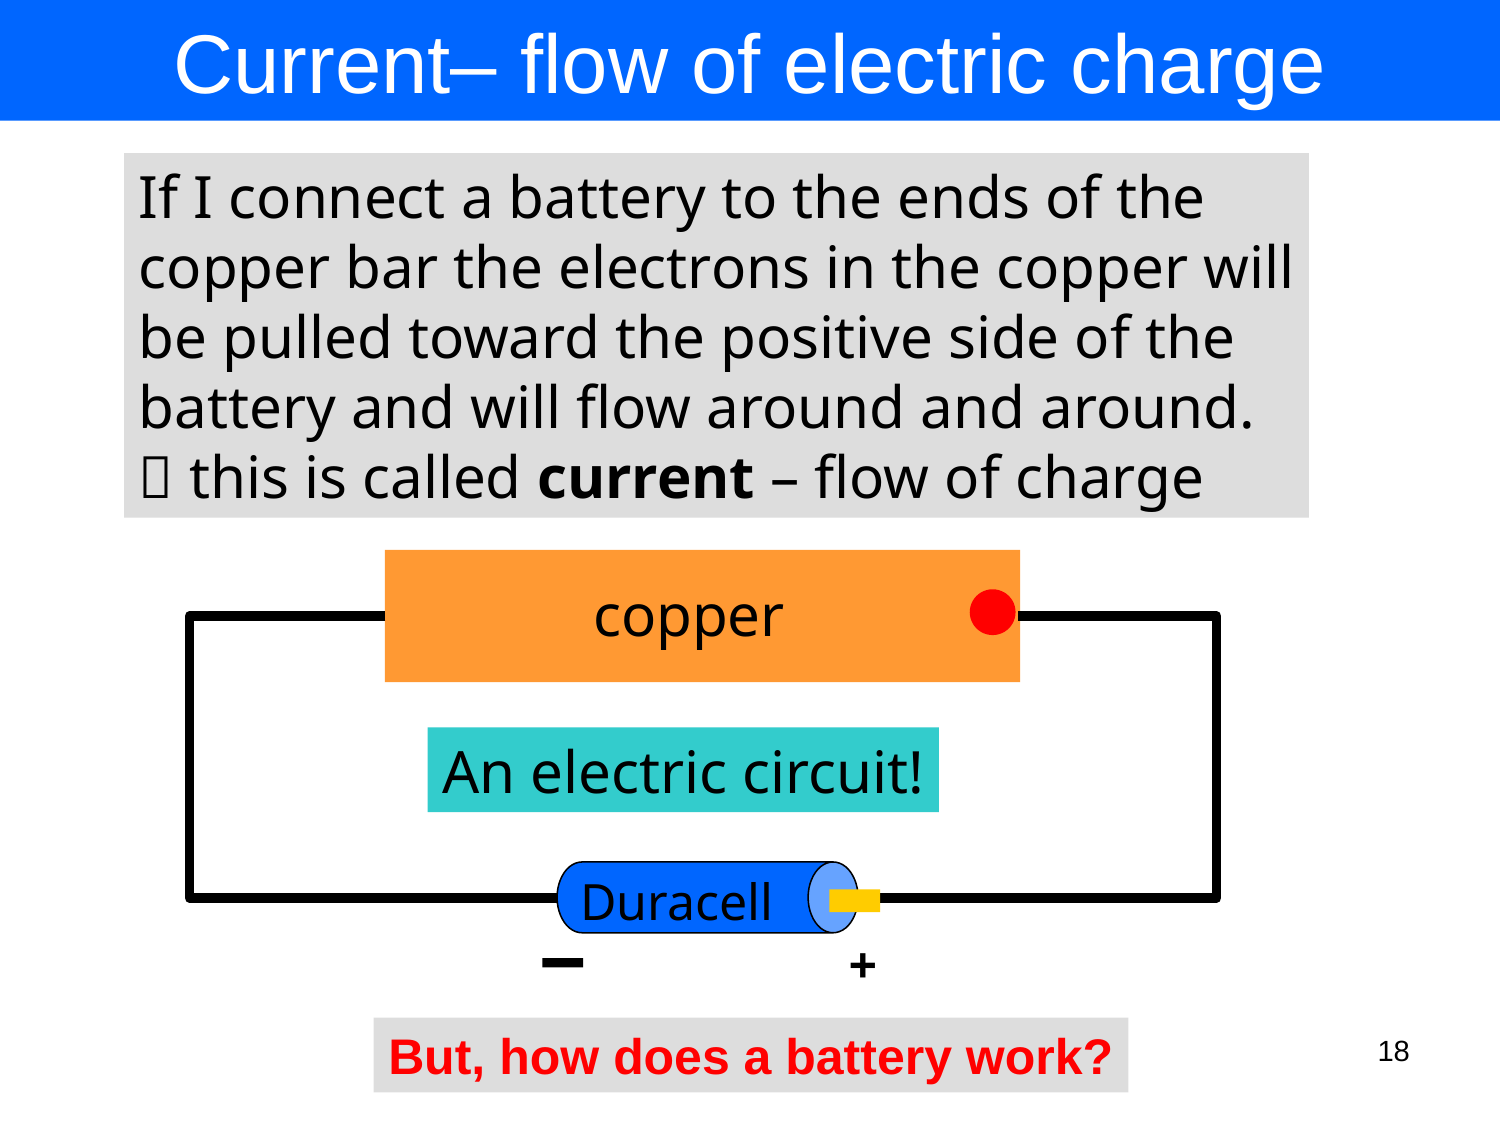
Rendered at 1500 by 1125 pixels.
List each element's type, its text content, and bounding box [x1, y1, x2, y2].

slide_number 18 [1074, 1024, 1425, 1103]
text_box An electric circuit! [427, 727, 939, 813]
title Current– flow of electric charge [0, 0, 1500, 121]
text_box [384, 549, 1021, 683]
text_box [542, 861, 899, 1002]
text_box If I connect a battery to the ends of the copper bar the electrons in the copper will be pulled toward the positive side of the battery and will flow around and around.  this is called current – flow of charge [124, 153, 1309, 518]
text_box But, how does a battery work? [373, 1017, 1129, 1093]
text_box [189, 616, 1217, 899]
